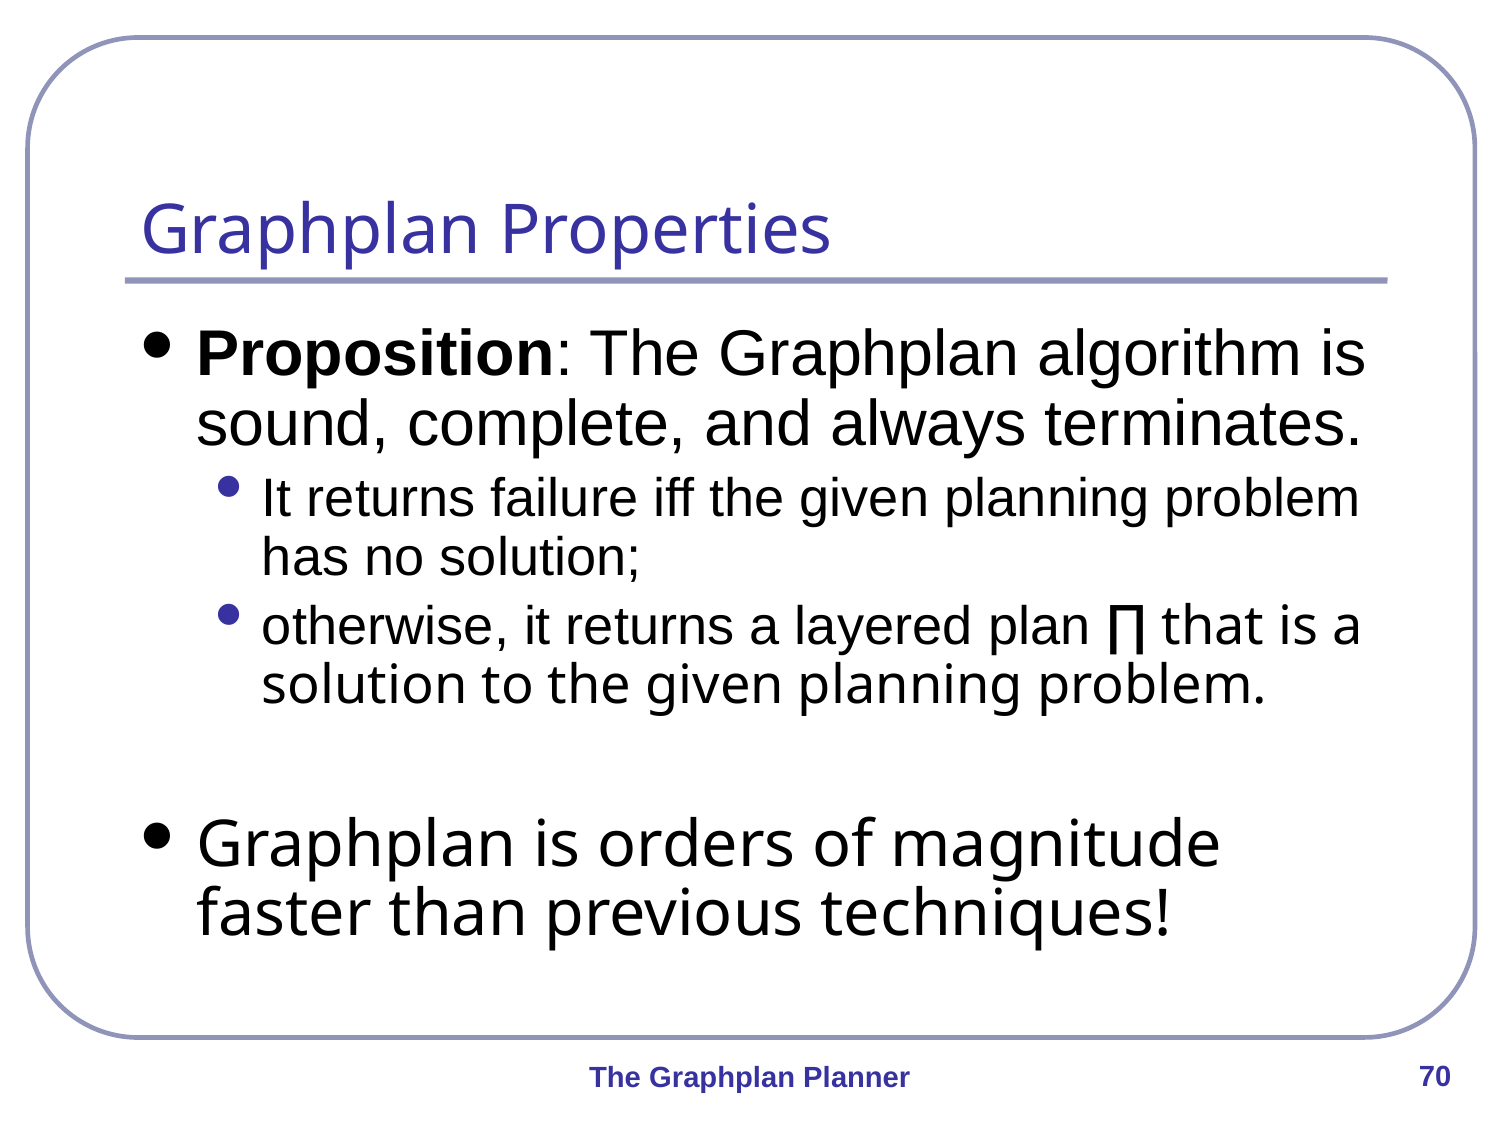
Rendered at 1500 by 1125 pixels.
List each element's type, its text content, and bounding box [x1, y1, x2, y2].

list Proposition: The Graphplan algorithm is sound, complete, and always terminates. It returns failure iff the given planning problem has no solution; otherwise, it returns a layered plan ∏ that is a solution to the given planning problem. Graphplan is orders of magnitude faster than previous techniques! [124, 312, 1388, 976]
slide_number 70 [1375, 1049, 1495, 1125]
title Graphplan Properties [124, 87, 1388, 276]
footer The Graphplan Planner [395, 1050, 1105, 1125]
